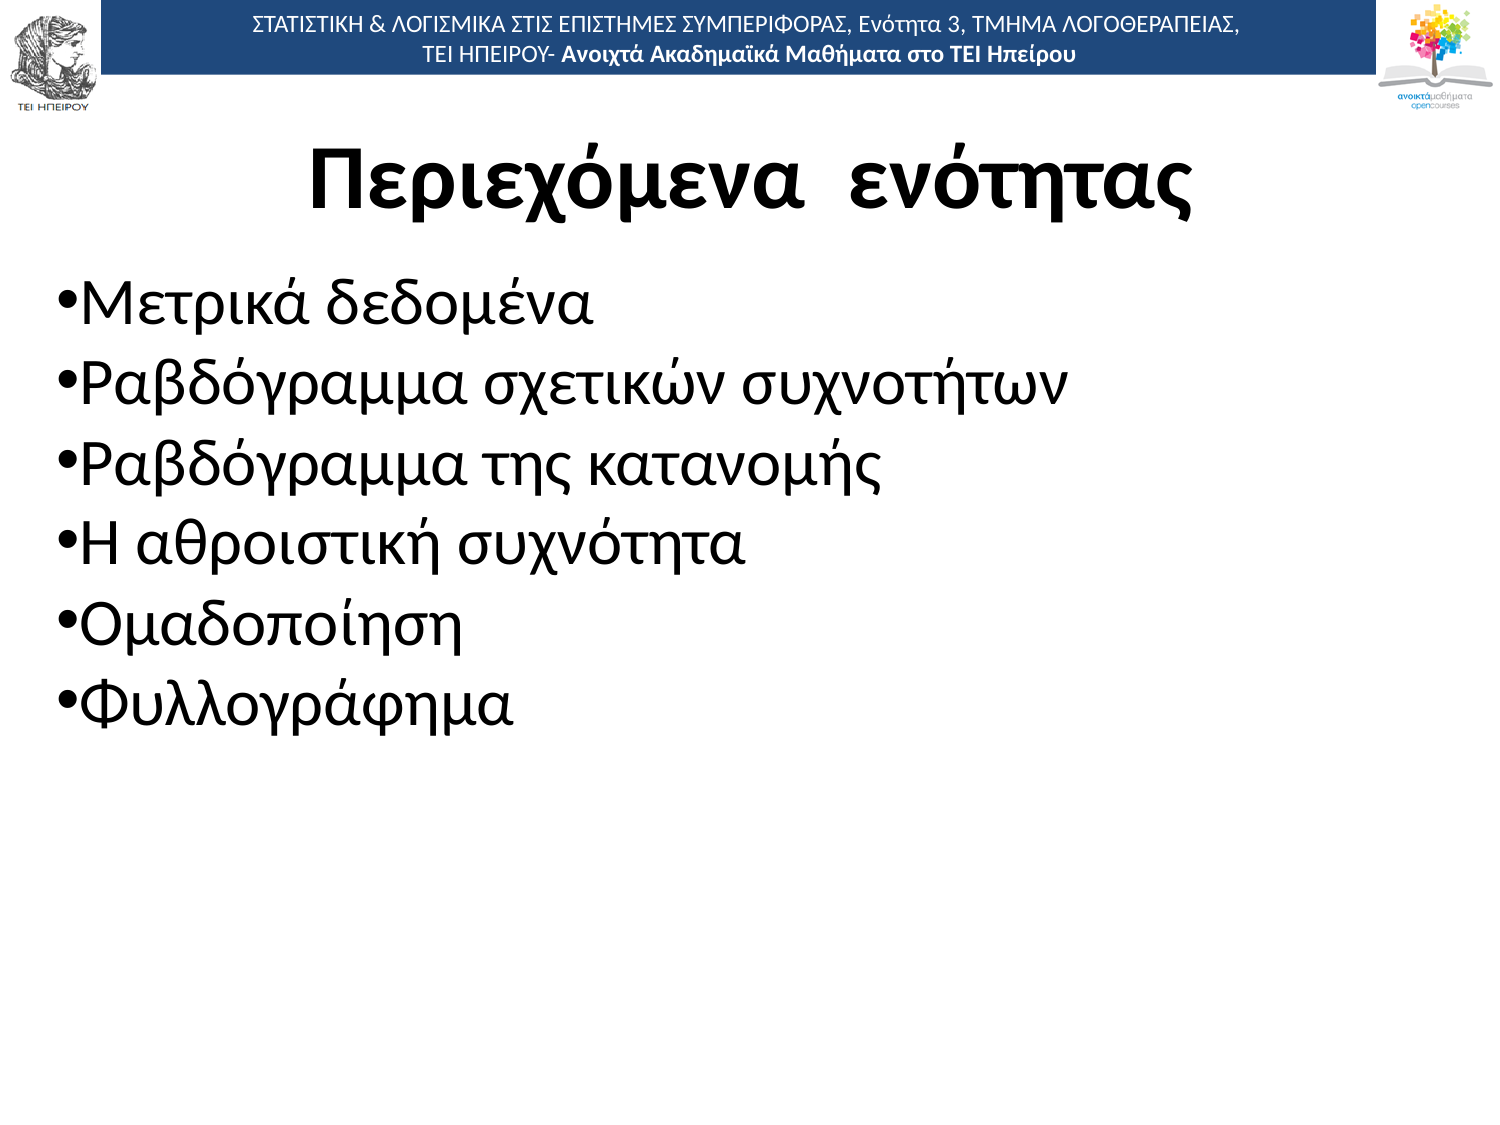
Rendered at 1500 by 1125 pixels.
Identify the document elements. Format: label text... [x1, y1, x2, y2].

text_box Μετρικά δεδομένα Ραβδόγραμμα σχετικών συχνοτήτων Ραβδόγραμμα της κατανομής Η αθροιστική συχνότητα Ομαδοποίηση Φυλλογράφημα [41, 250, 1427, 870]
picture [0, 0, 101, 114]
text_box ΣΤΑΤΙΣΤΙΚΗ & ΛΟΓΙΣΜΙΚΑ ΣΤΙΣ ΕΠΙΣΤΗΜΕΣ ΣΥΜΠΕΡΙΦΟΡΑΣ, Ενότητα 3, ΤΜΗΜΑ ΛΟΓΟΘΕΡΑΠΕΙΑΣ, ΤΕΙ ΗΠΕΙΡΟΥ- Ανοιχτά Ακαδημαϊκά Μαθήματα στο ΤΕΙ Ηπείρου [101, 0, 1373, 75]
title Περιεχόμενα ενότητας [76, 78, 1427, 250]
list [1375, 0, 1500, 114]
